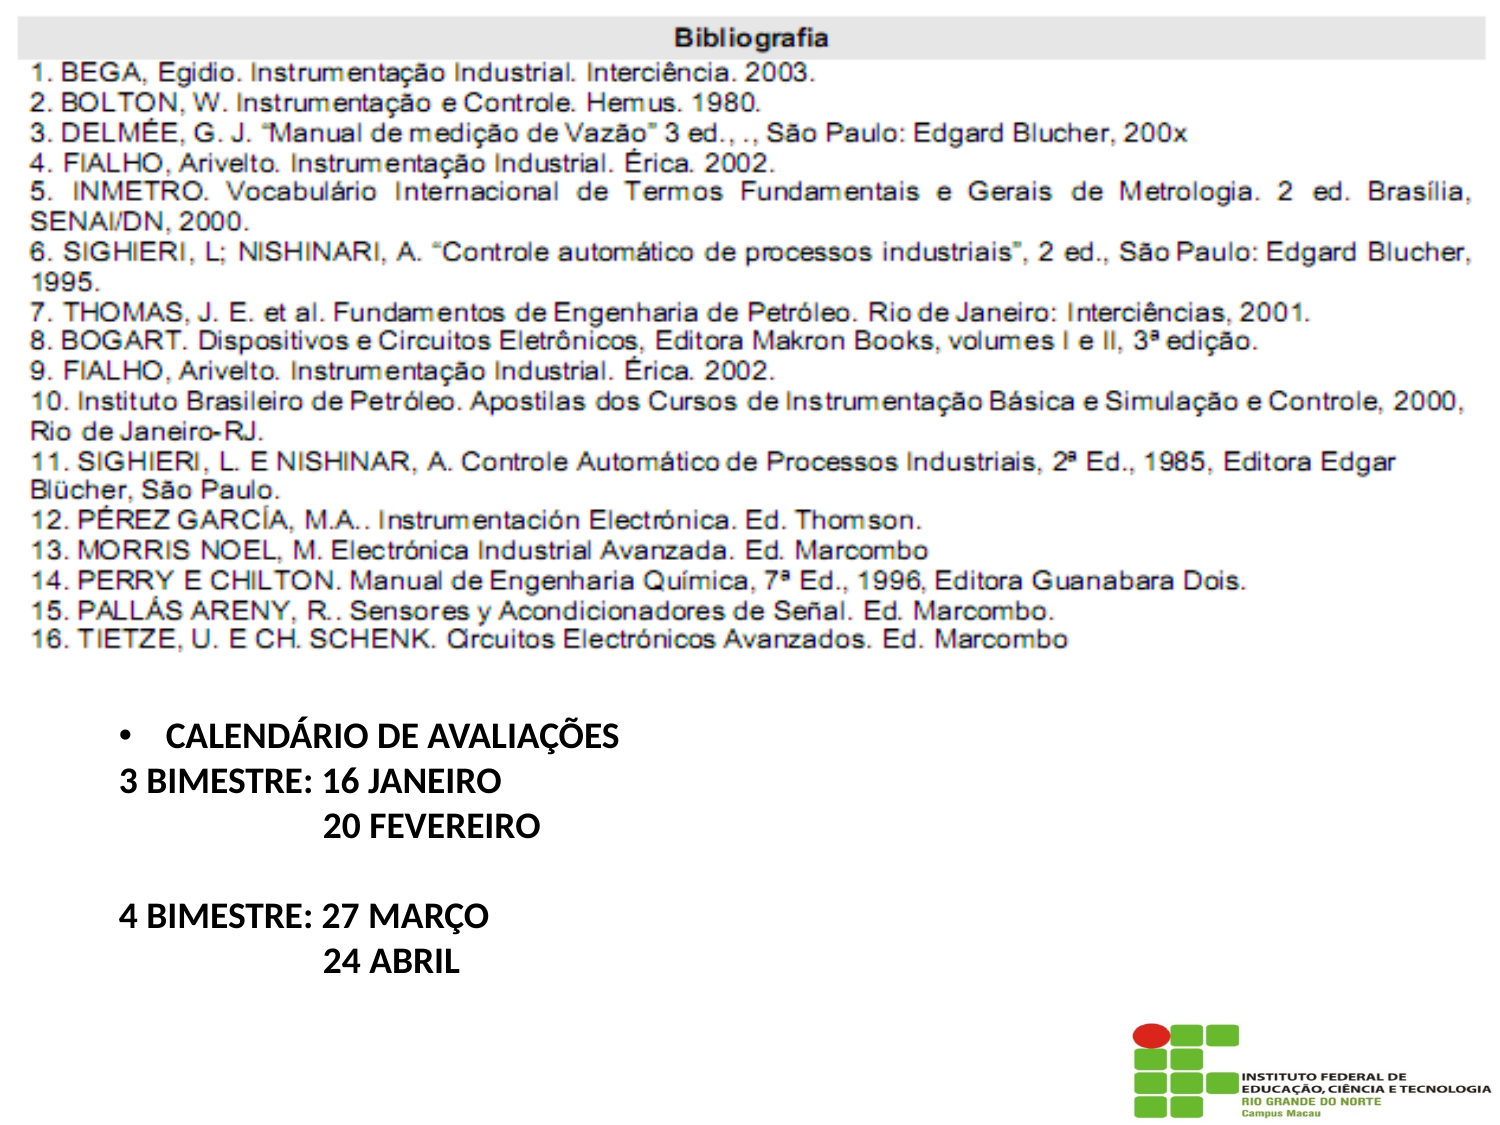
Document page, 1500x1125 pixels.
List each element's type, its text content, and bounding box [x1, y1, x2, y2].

text_box CALENDÁRIO DE AVALIAÇÕES 3 BIMESTRE: 16 JANEIRO 20 FEVEREIRO 4 BIMESTRE: 27 MARÇO 24 ABRIL [104, 704, 908, 1034]
picture [1128, 1015, 1495, 1123]
picture [16, 4, 1491, 681]
